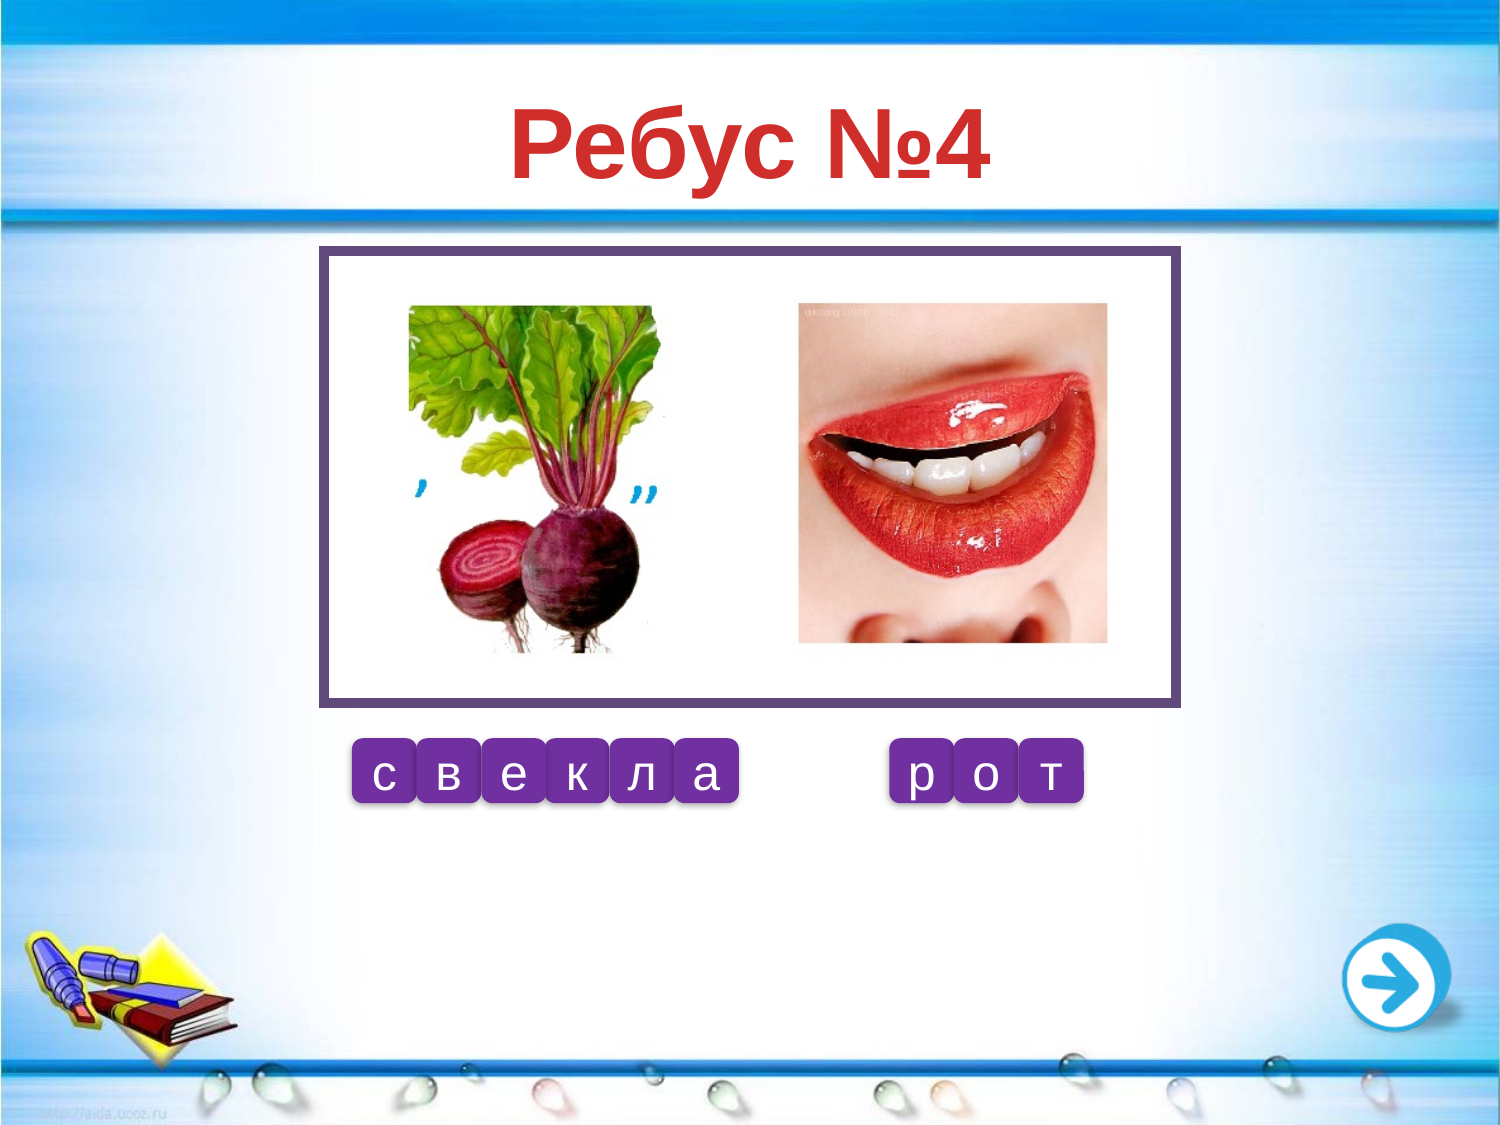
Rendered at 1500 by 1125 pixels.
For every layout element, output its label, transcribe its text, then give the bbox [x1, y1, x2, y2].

title Ребус №4 [75, 45, 1425, 233]
text_box о [953, 738, 1017, 804]
text_box а [673, 738, 739, 804]
text_box к [547, 738, 607, 804]
text_box с [351, 738, 415, 804]
picture [0, 0, 1500, 1125]
text_box т [1018, 738, 1084, 804]
text_box е [481, 738, 547, 804]
text_box в [416, 738, 479, 804]
text_box [0, 917, 205, 1064]
text_box л [609, 738, 672, 804]
text_box р [889, 738, 952, 804]
